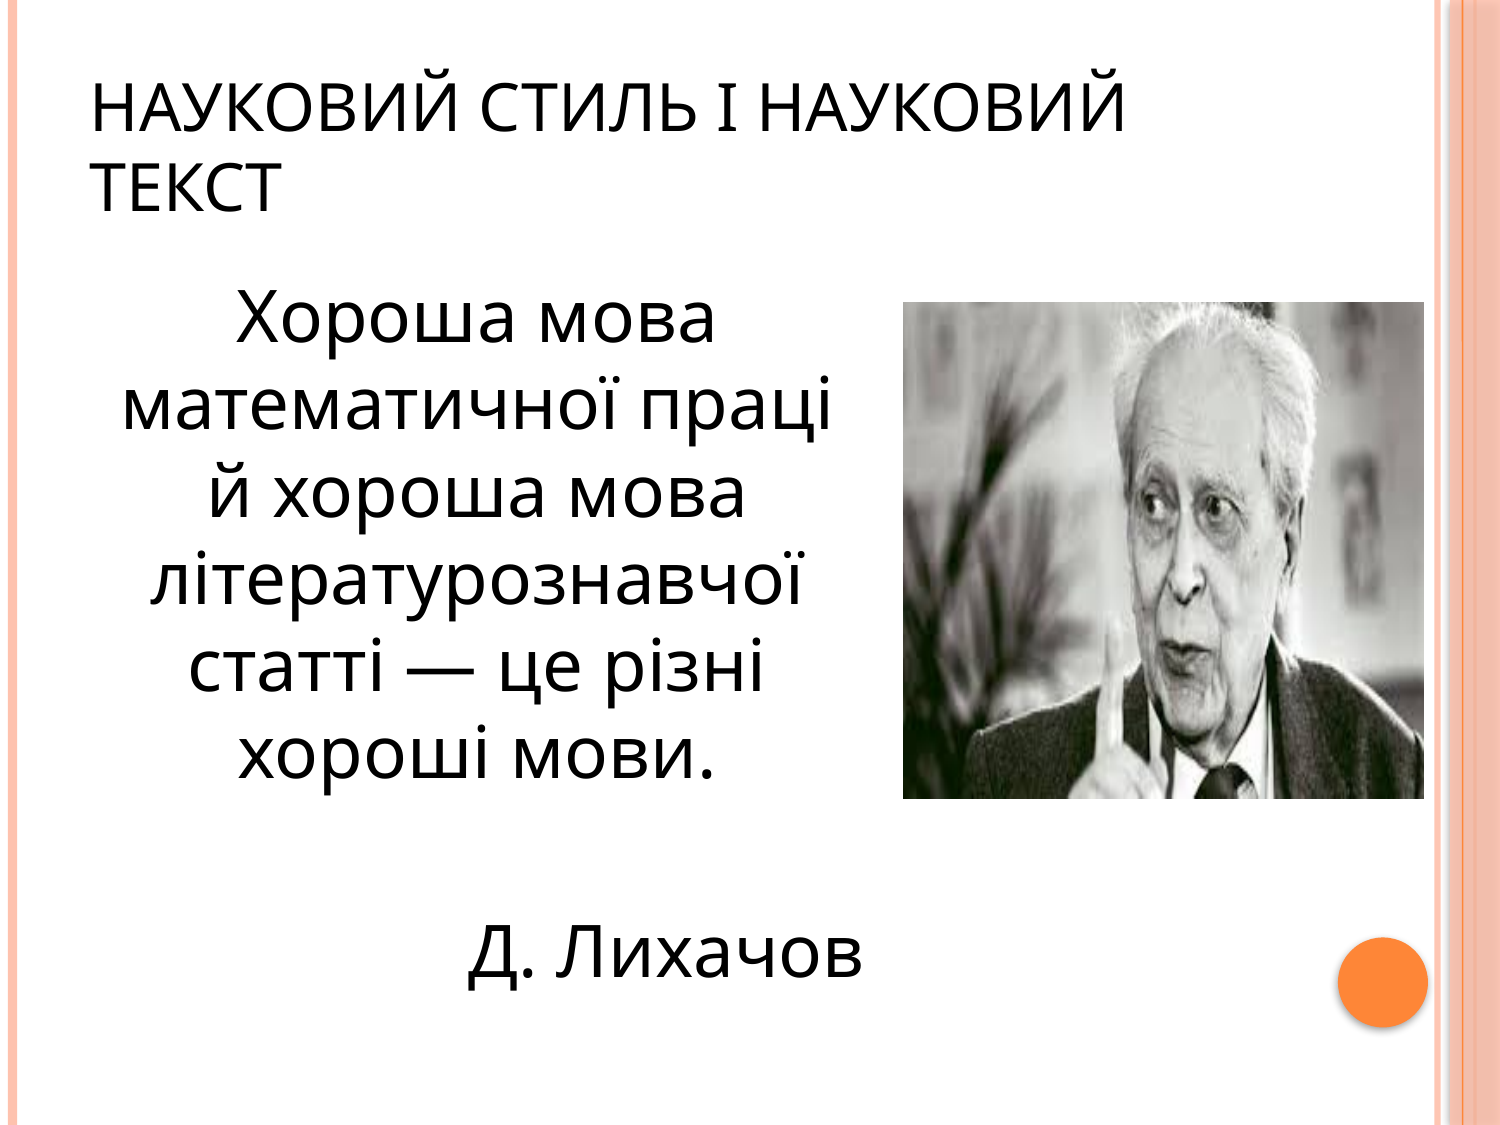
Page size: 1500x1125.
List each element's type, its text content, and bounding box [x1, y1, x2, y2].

list Хороша мова математичної праці й хороша мова літературознавчої статті — це різні хороші мови. Д. Лихачов [75, 262, 880, 1005]
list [903, 302, 1424, 800]
title Науковий стиль і науковий текст [75, 45, 1300, 233]
